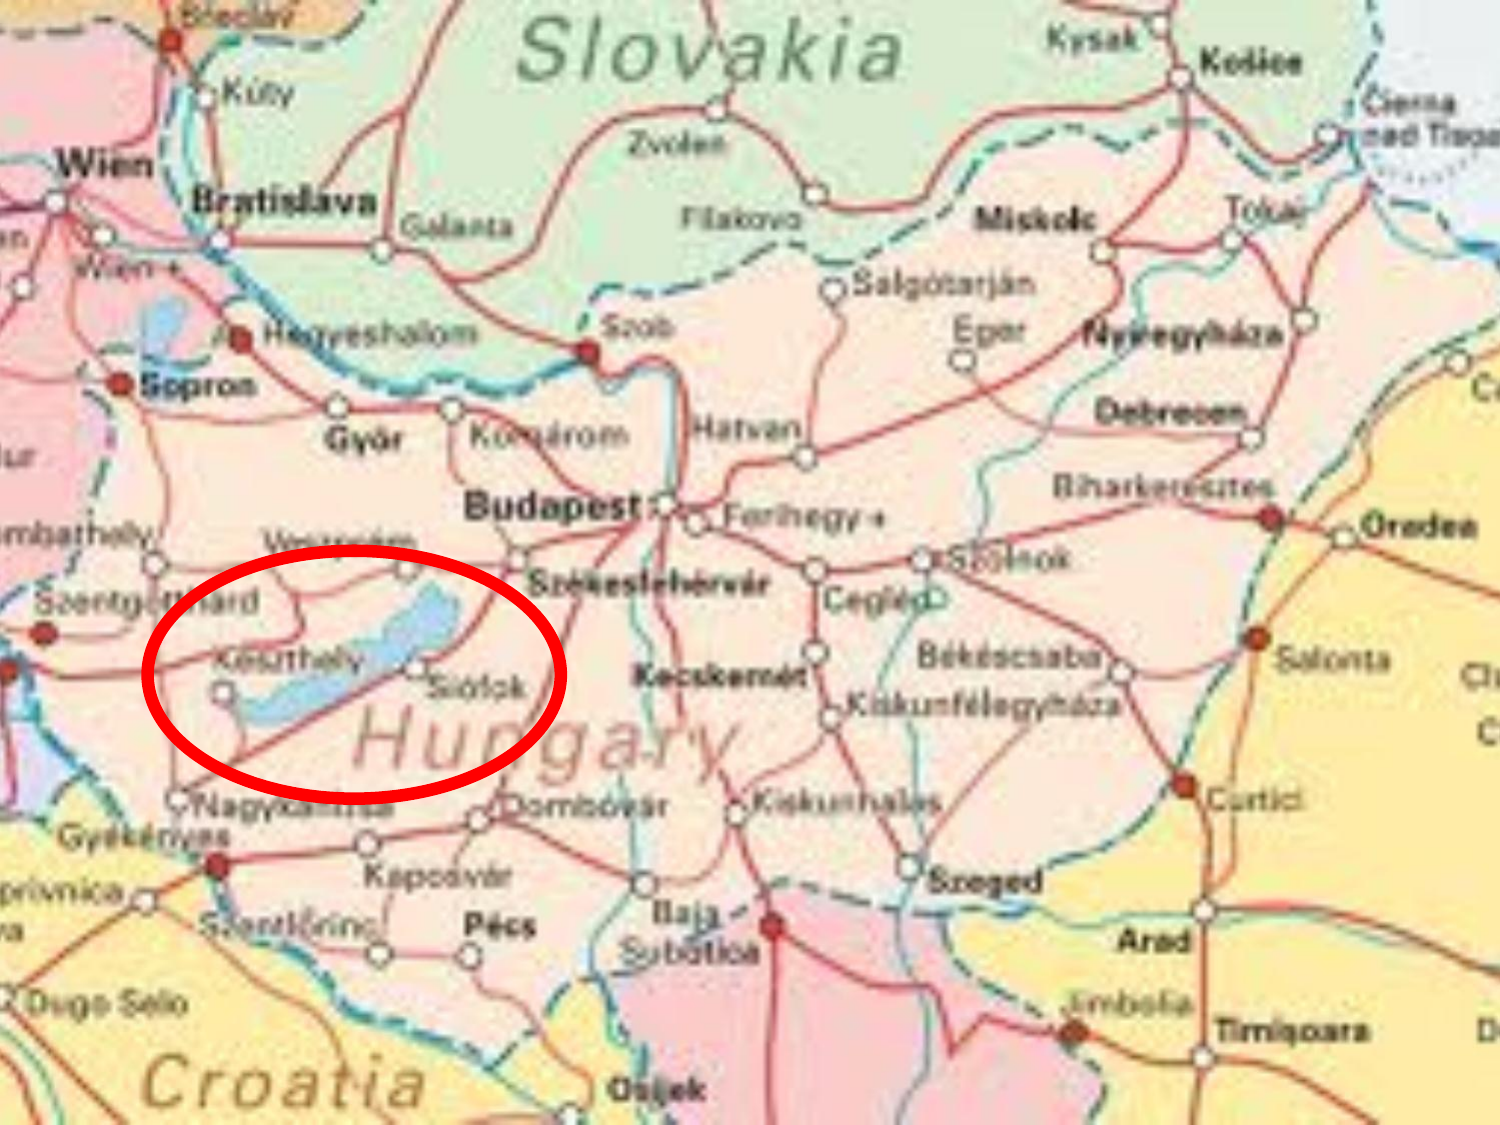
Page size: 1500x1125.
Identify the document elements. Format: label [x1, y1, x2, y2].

text_box [145, 548, 563, 801]
picture [0, 0, 1500, 1125]
